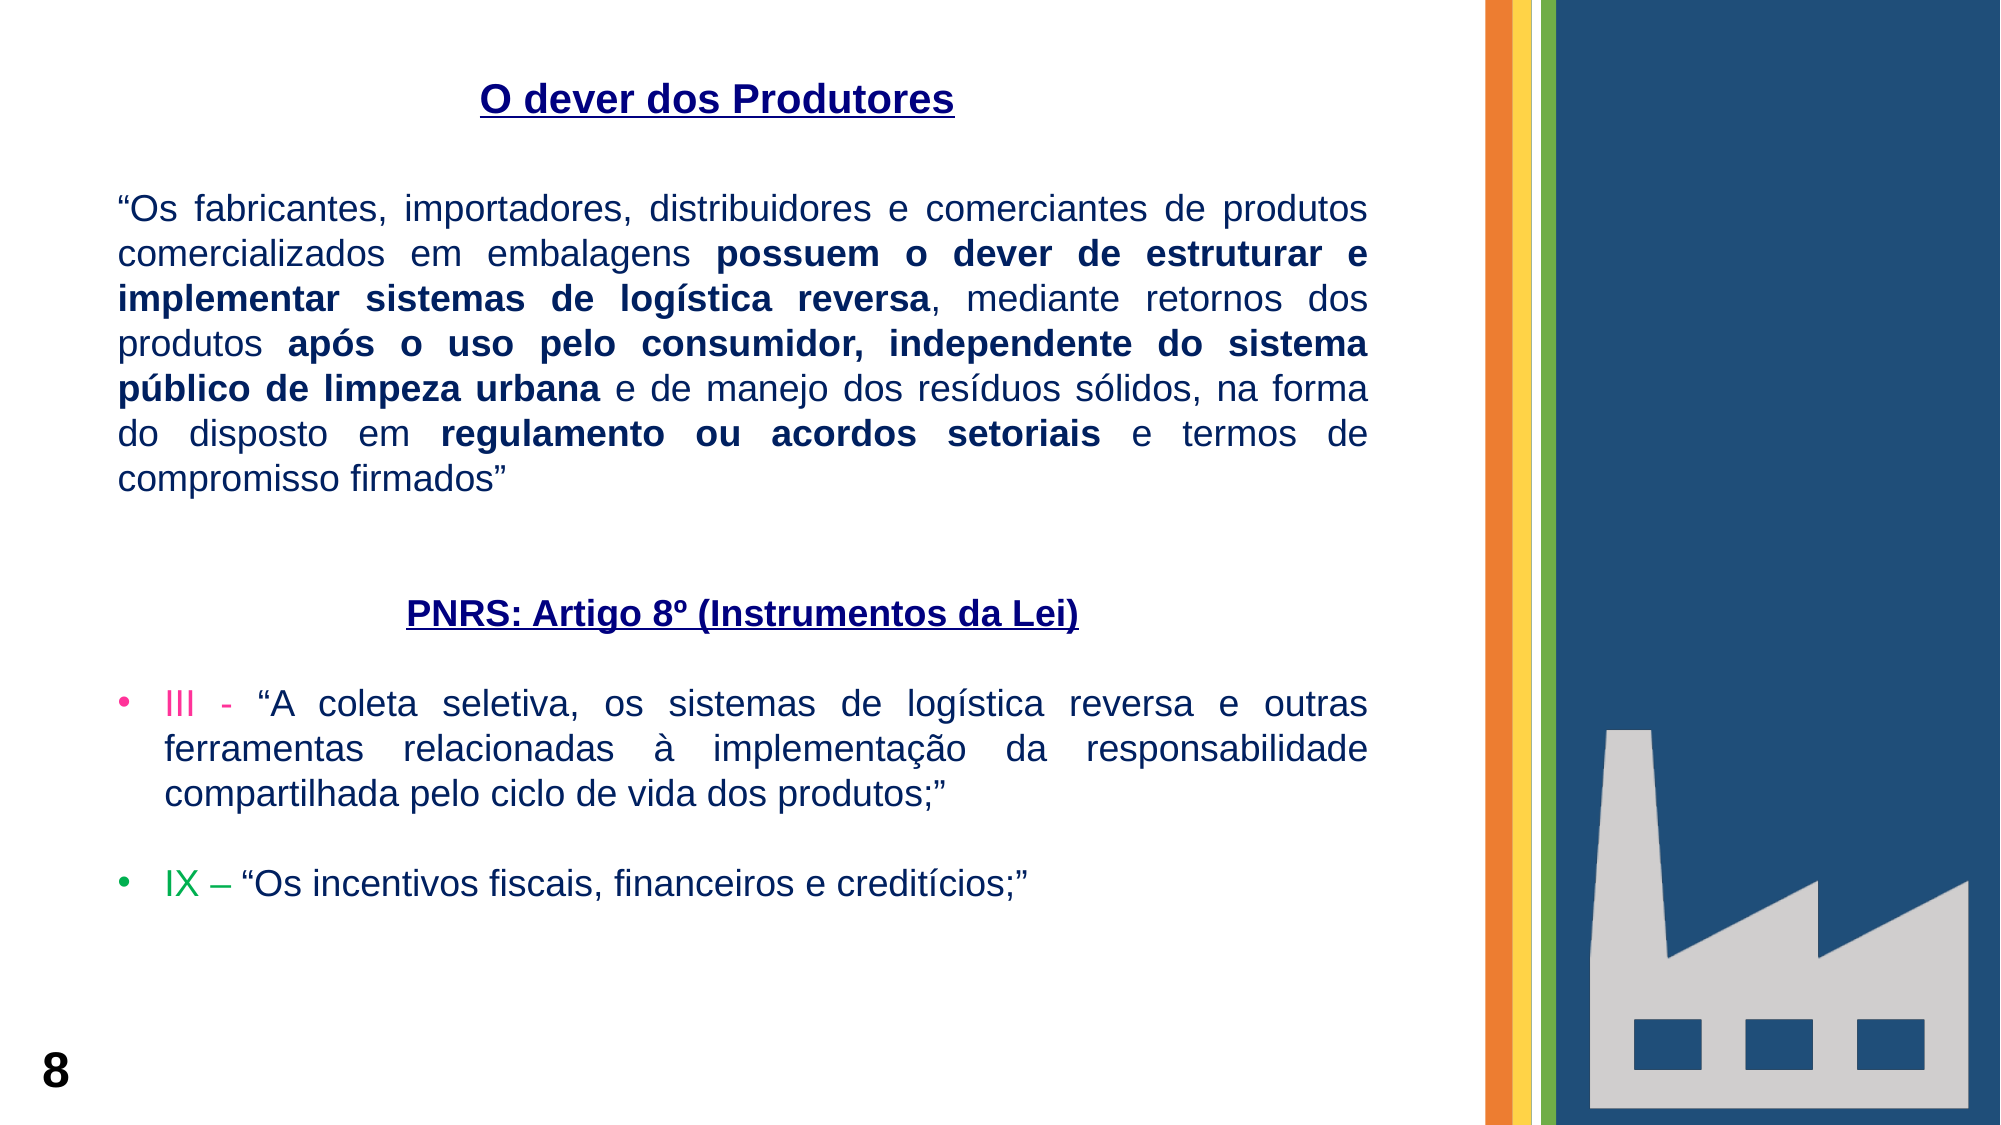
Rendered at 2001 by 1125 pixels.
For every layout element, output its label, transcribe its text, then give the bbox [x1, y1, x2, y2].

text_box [1485, 0, 2000, 1125]
text_box PNRS: Artigo 8º (Instrumentos da Lei) III - “A coleta seletiva, os sistemas de logística reversa e outras ferramentas relacionadas à implementação da responsabilidade compartilhada pelo ciclo de vida dos produtos;” IX – “Os incentivos fiscais, financeiros e creditícios;” [102, 581, 1384, 912]
slide_number 8 [27, 1037, 478, 1098]
text_box “Os fabricantes, importadores, distribuidores e comerciantes de produtos comercializados em embalagens possuem o dever de estruturar e implementar sistemas de logística reversa, mediante retornos dos produtos após o uso pelo consumidor, independente do sistema público de limpeza urbana e de manejo dos resíduos sólidos, na forma do disposto em regulamento ou acordos setoriais e termos de compromisso firmados” [102, 176, 1384, 507]
picture [1512, 652, 2000, 1125]
text_box O dever dos Produtores [464, 64, 970, 129]
